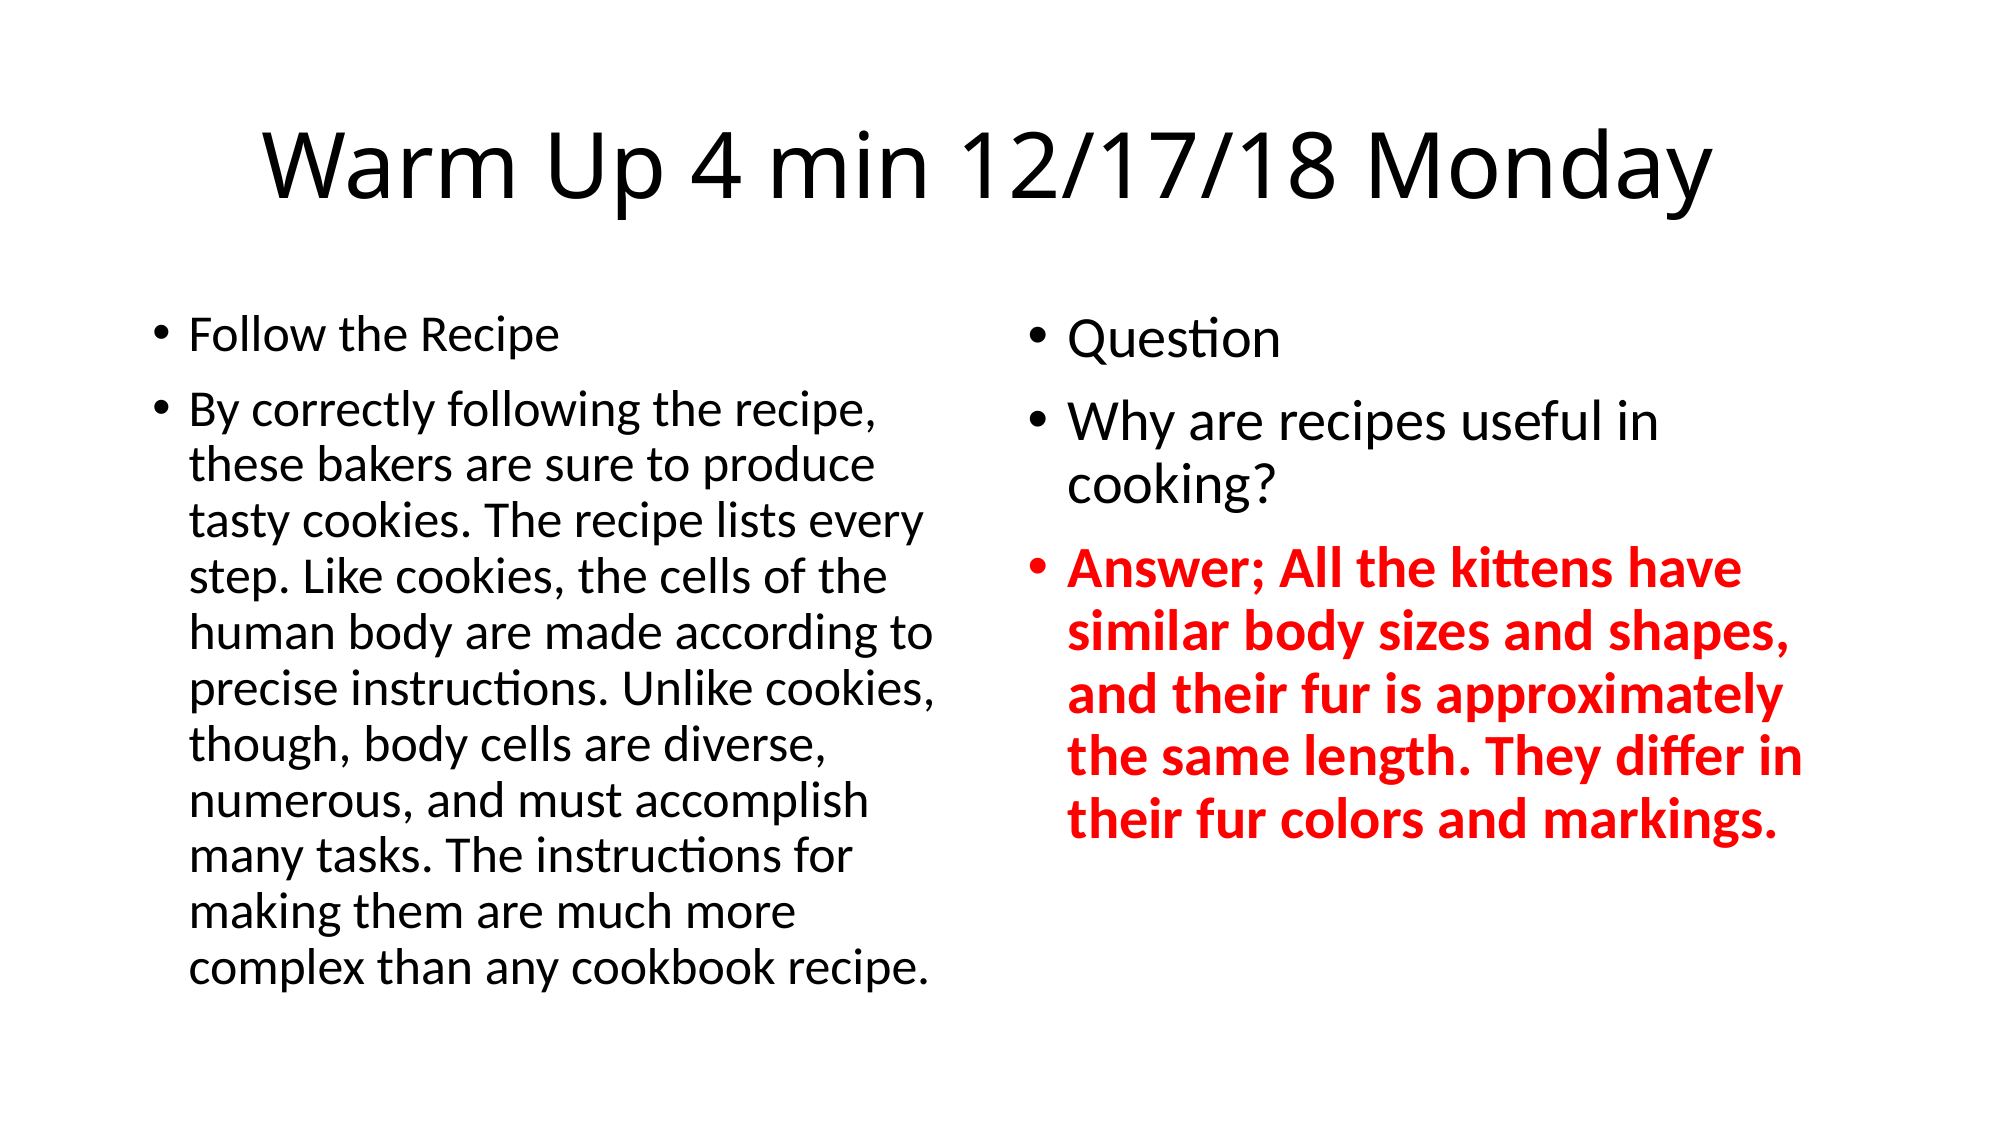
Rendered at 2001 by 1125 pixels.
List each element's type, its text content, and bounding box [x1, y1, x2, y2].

list Follow the Recipe By correctly following the recipe, these bakers are sure to produce tasty cookies. The recipe lists every step. Like cookies, the cells of the human body are made according to precise instructions. Unlike cookies, though, body cells are diverse, numerous, and must accomplish many tasks. The instructions for making them are much more complex than any cookbook recipe. [137, 299, 988, 1014]
list Question Why are recipes useful in cooking? Answer; All the kittens have similar body sizes and shapes, and their fur is approximately the same length. They differ in their fur colors and markings. [1012, 299, 1863, 1014]
title Warm Up 4 min 12/17/18 Monday [137, 59, 1863, 278]
